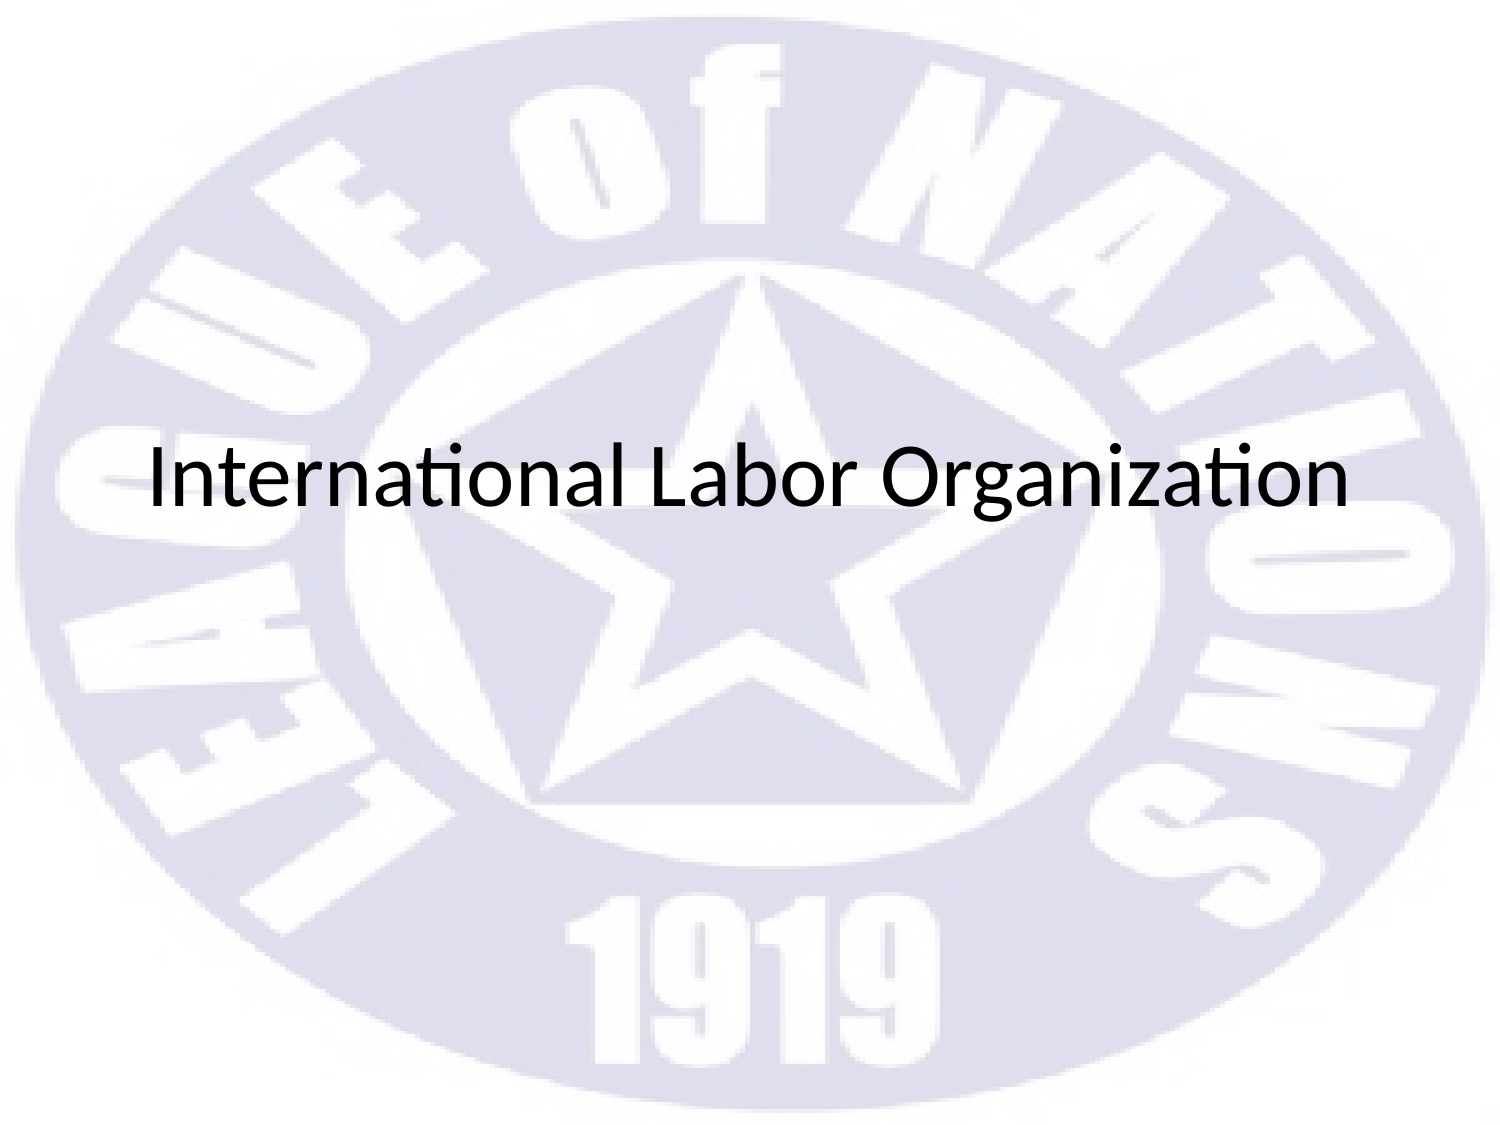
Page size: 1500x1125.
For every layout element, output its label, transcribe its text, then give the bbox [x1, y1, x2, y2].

title International Labor Organization [112, 349, 1388, 591]
